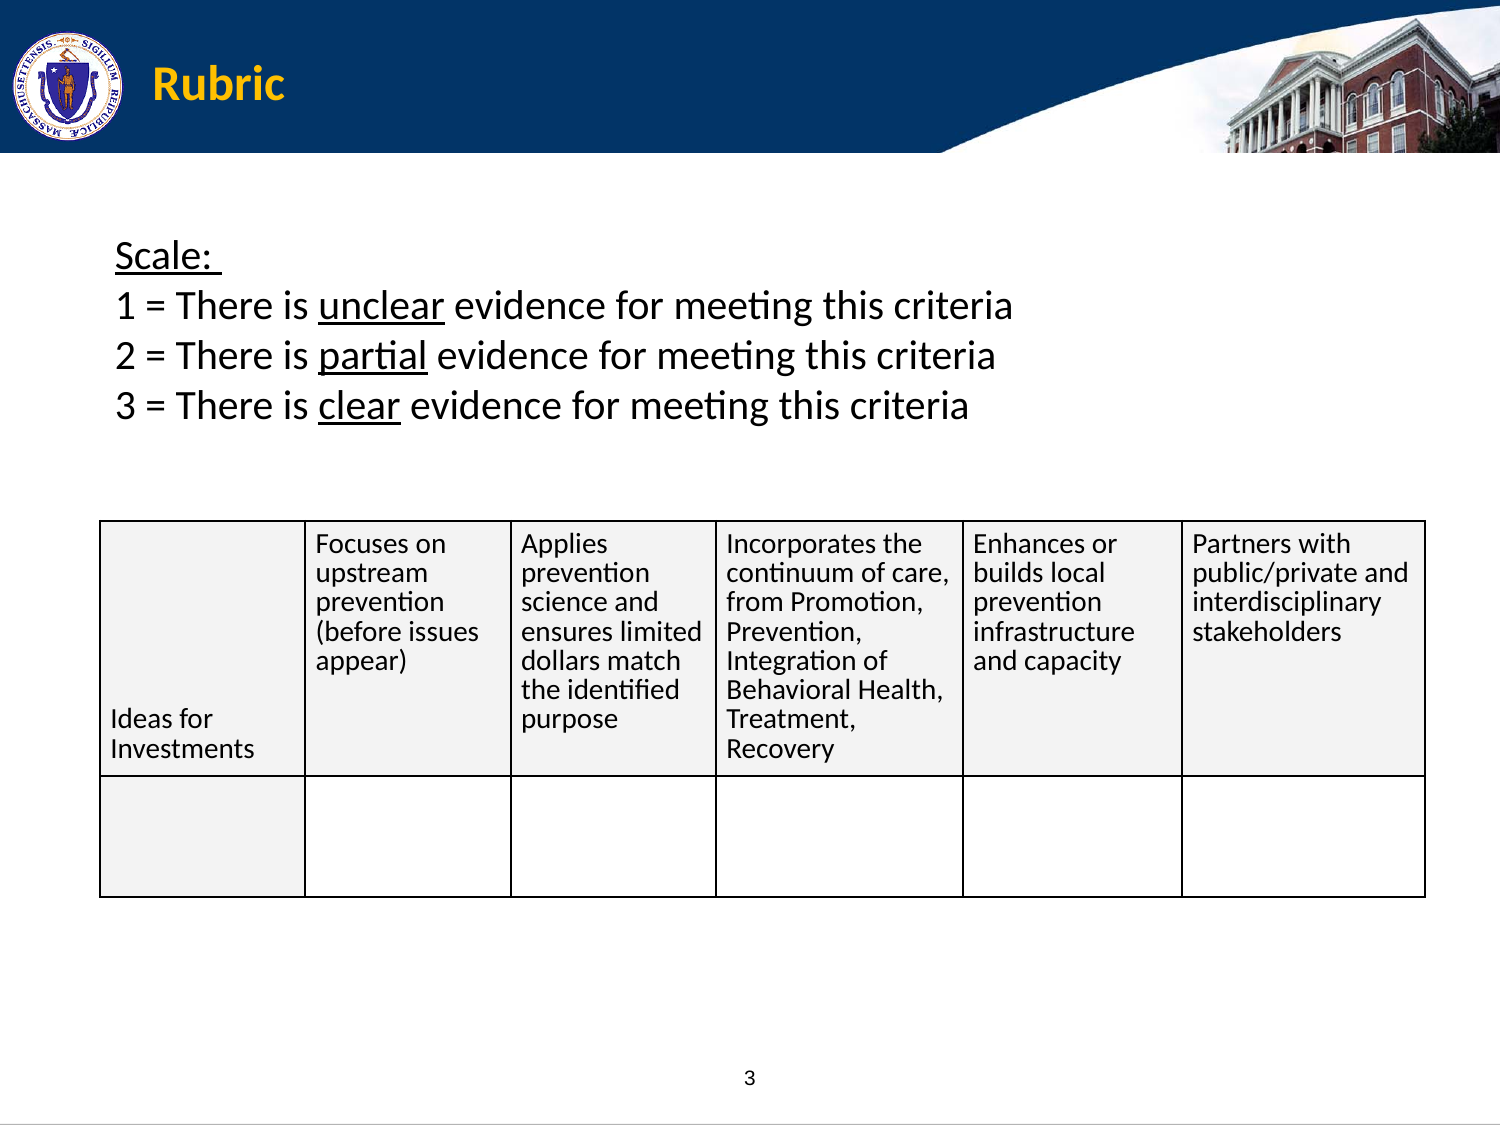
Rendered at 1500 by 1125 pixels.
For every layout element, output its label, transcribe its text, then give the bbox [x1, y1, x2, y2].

table_cell [1183, 777, 1424, 896]
table_cell [512, 777, 715, 896]
table_cell [964, 777, 1181, 896]
table_cell [717, 777, 962, 896]
text_box Scale: 1 = There is unclear evidence for meeting this criteria 2 = There is partial evidence for meeting this criteria 3 = There is clear evidence for meeting this criteria [99, 220, 1425, 436]
picture [0, 0, 1500, 153]
table_cell [101, 777, 304, 896]
table_header Focuses on upstream prevention (before issues appear) [306, 522, 510, 775]
table_header Enhances or builds local prevention infrastructure and capacity [964, 522, 1181, 775]
title Rubric [137, 17, 963, 144]
table_header Partners with public/private and interdisciplinary stakeholders [1183, 522, 1424, 775]
table_header Ideas for Investments [101, 522, 304, 775]
table_header Incorporates the continuum of care, from Promotion, Prevention, Integration of Behavioral Health, Treatment, Recovery [717, 522, 962, 775]
table_header Applies prevention science and ensures limited dollars match the identified purpose [512, 522, 715, 775]
table_cell [306, 777, 510, 896]
